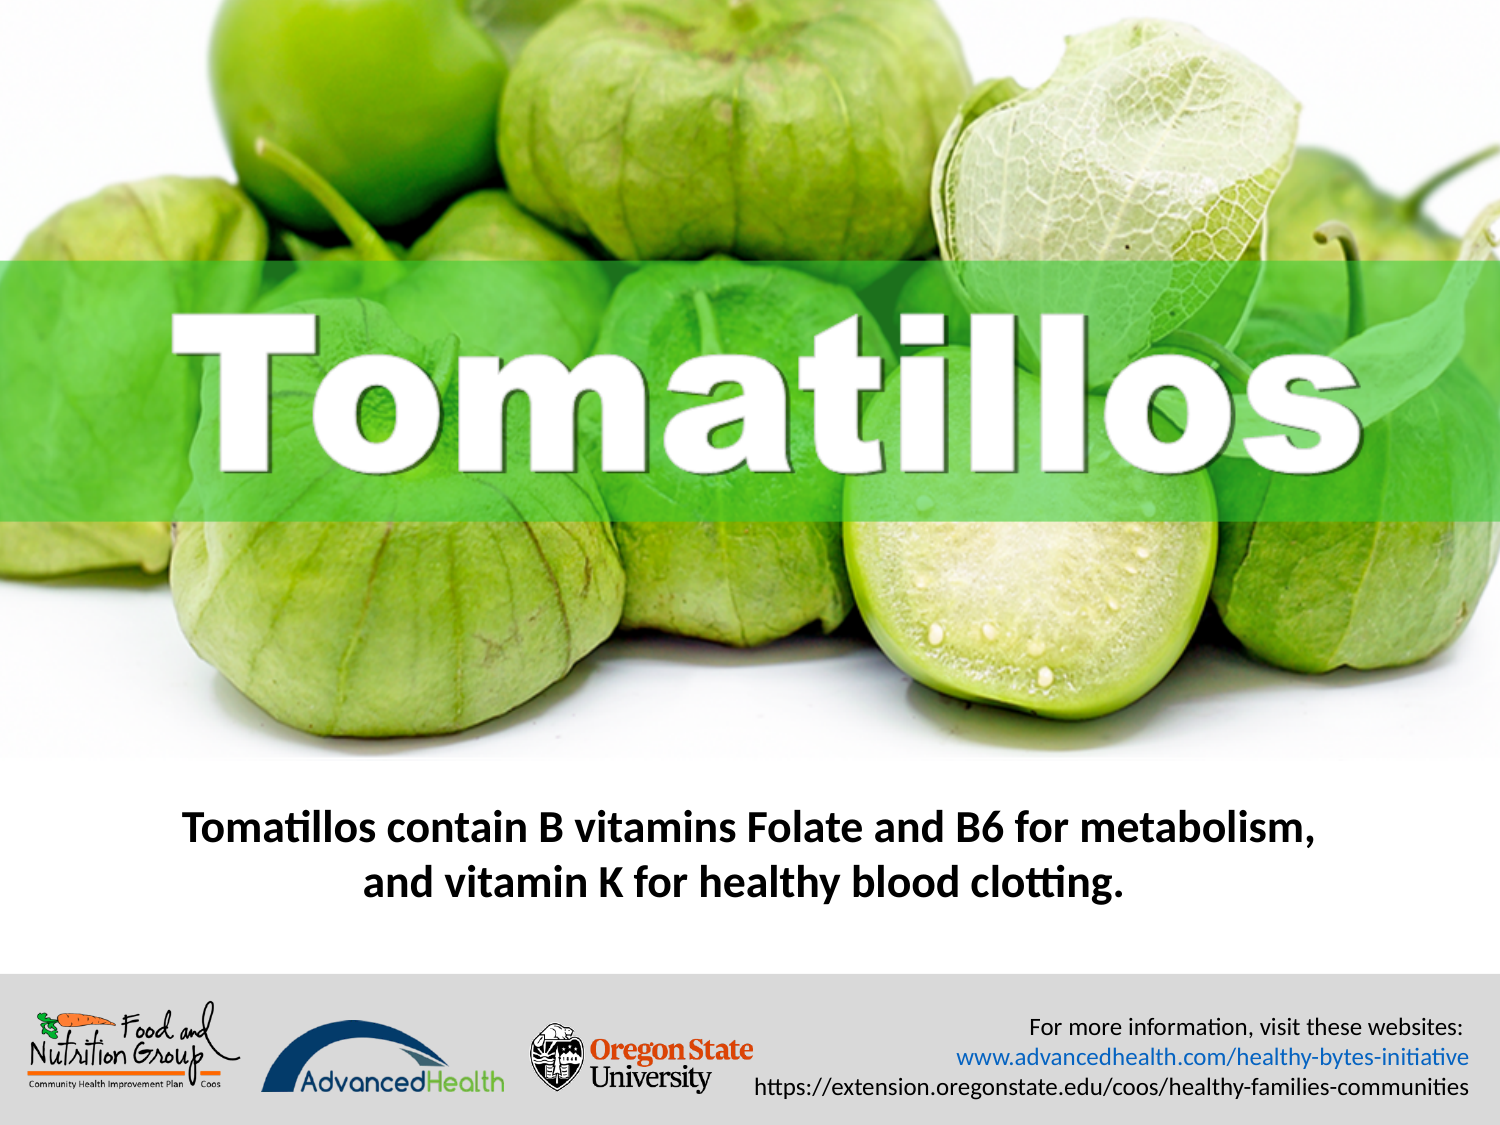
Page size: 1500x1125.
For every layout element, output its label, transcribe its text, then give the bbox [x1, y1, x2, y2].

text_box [0, 973, 1500, 1125]
picture [0, 0, 1500, 761]
text_box Tomatillos contain B vitamins Folate and B6 for metabolism, and vitamin K for healthy blood clotting. [0, 789, 1500, 915]
